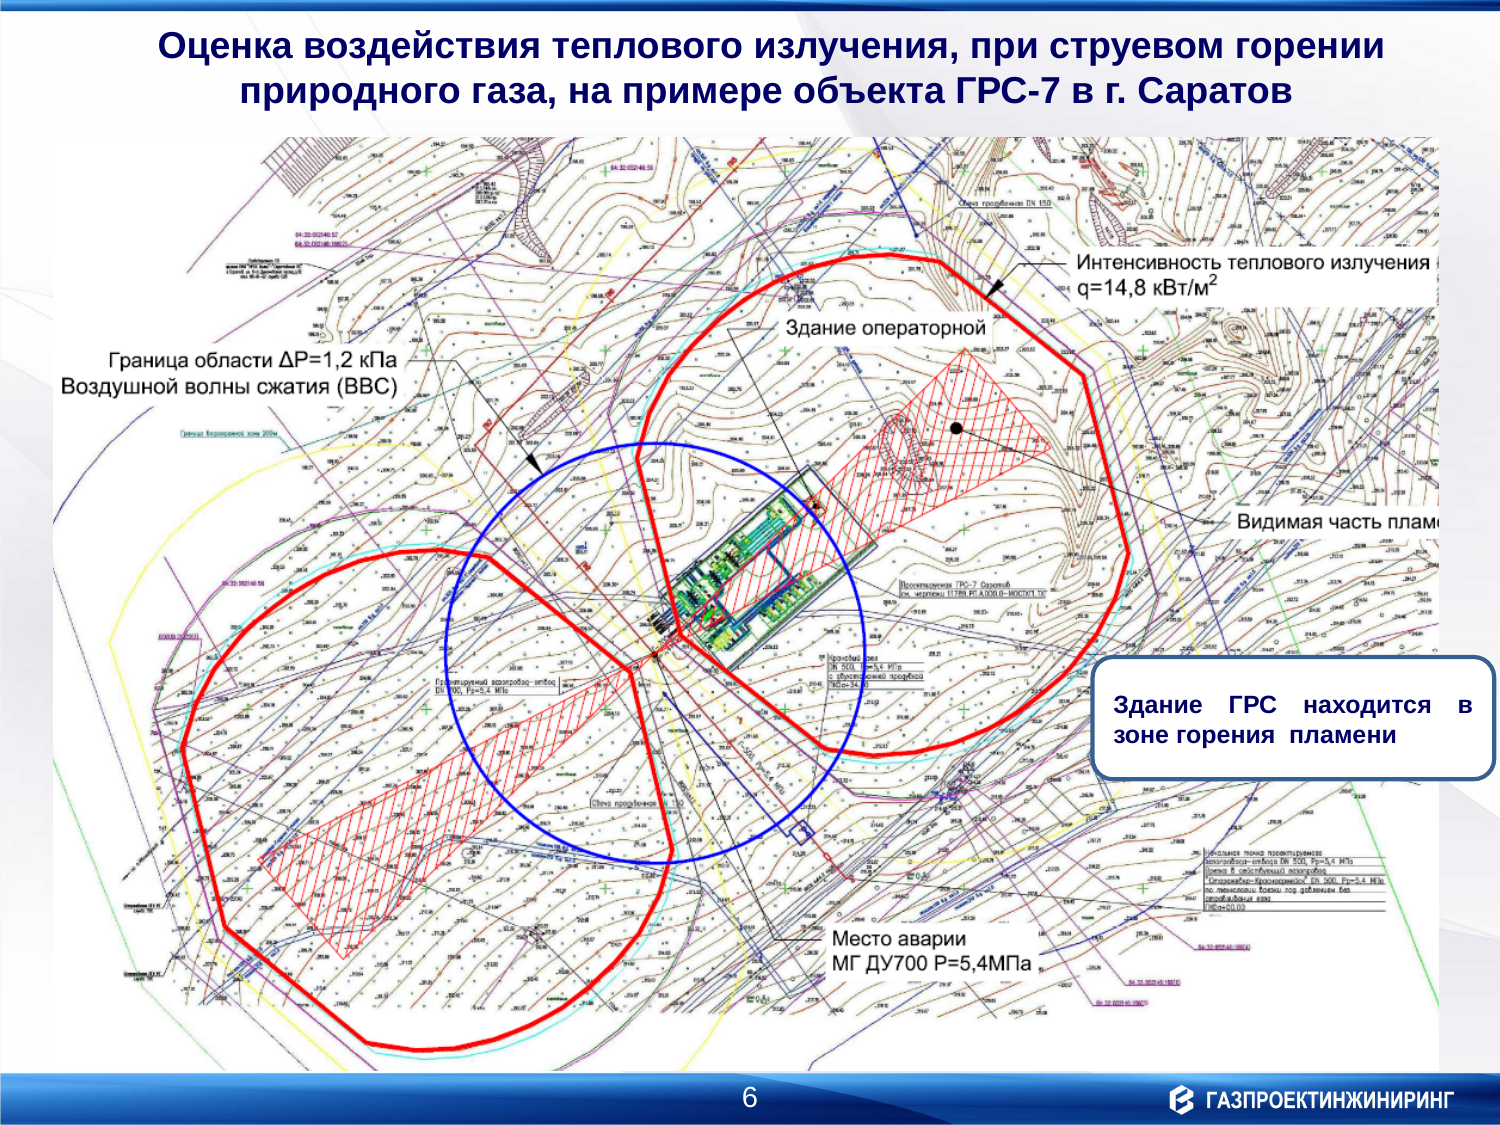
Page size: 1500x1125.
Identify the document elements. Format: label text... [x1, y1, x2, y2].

text_box 6 [575, 1081, 925, 1125]
picture [0, 134, 1500, 1125]
text_box Здание ГРС находится в зоне горения пламени [1443, 654, 1497, 782]
text_box Оценка воздействия теплового излучения, при струевом горении природного газа, на примере объекта ГРС-7 в г. Саратов [0, 0, 1500, 134]
